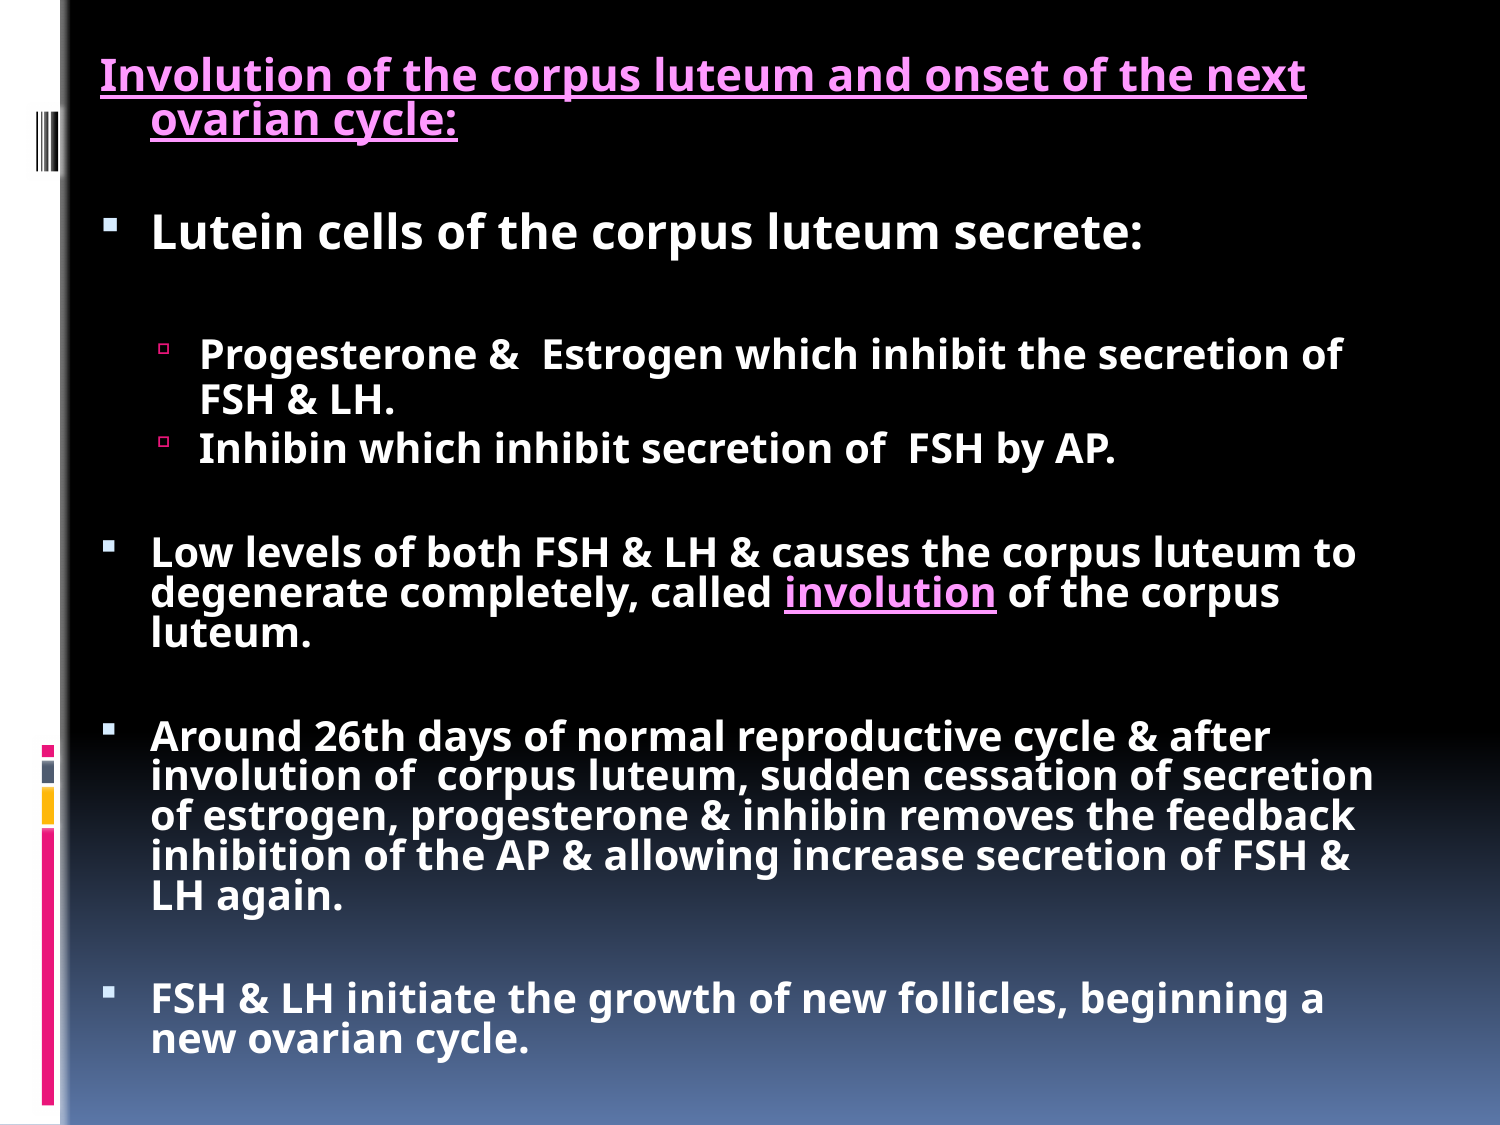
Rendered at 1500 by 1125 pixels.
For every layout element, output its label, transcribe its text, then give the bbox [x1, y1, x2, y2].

list Involution of the corpus luteum and onset of the next ovarian cycle: Lutein cells of the corpus luteum secrete: Progesterone & Estrogen which inhibit the secretion of FSH & LH. Inhibin which inhibit secretion of FSH by AP. Low levels of both FSH & LH & causes the corpus luteum to degenerate completely, called involution of the corpus luteum. Around 26th days of normal reproductive cycle & after involution of corpus luteum, sudden cessation of secretion of estrogen, progesterone & inhibin removes the feedback inhibition of the AP & allowing increase secretion of FSH & LH again. FSH & LH initiate the growth of new follicles, beginning a new ovarian cycle. [75, 50, 1400, 1075]
